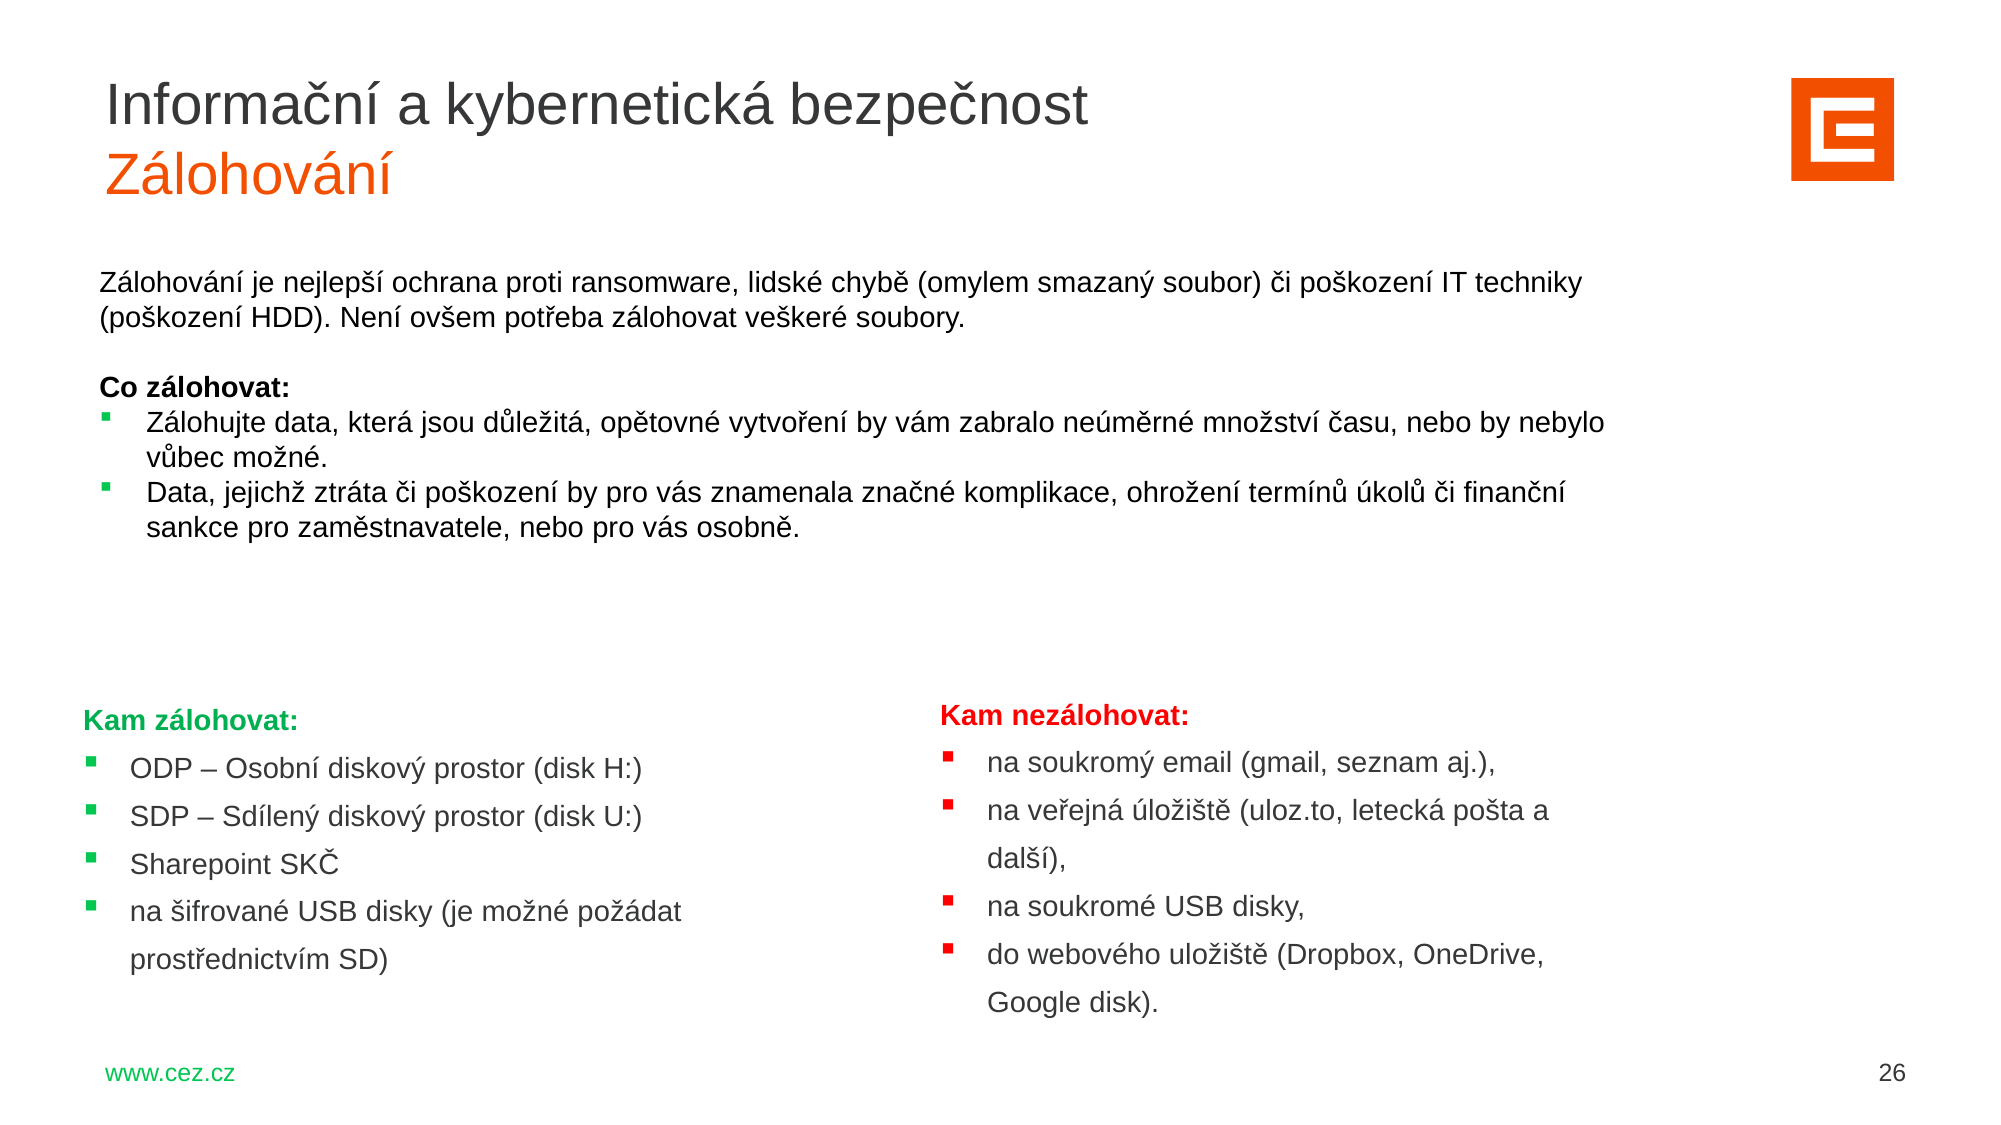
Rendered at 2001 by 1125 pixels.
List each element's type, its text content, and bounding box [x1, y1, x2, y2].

text_box Kam zálohovat: ODP – Osobní diskový prostor (disk H:) SDP – Sdílený diskový prostor (disk U:) Sharepoint SKČ na šifrované USB disky (je možné požádat prostřednictvím SD) [83, 688, 776, 1028]
picture [1791, 78, 1897, 181]
text_box Kam nezálohovat: na soukromý email (gmail, seznam aj.), na veřejná úložiště (uloz.to, letecká pošta a další), na soukromé USB disky, do webového uložiště (Dropbox, OneDrive, Google disk). [940, 682, 1608, 1022]
list Informační a kybernetická bezpečnost Zálohování [90, 58, 1780, 216]
text_box Zálohování je nejlepší ochrana proti ransomware, lidské chybě (omylem smazaný soubor) či poškození IT techniky (poškození HDD). Není ovšem potřeba zálohovat veškeré soubory. Co zálohovat: Zálohujte data, která jsou důležitá, opětovné vytvoření by vám zabralo neúměrné množství času, nebo by nebylo vůbec možné. Data, jejichž ztráta či poškození by pro vás znamenala značné komplikace, ohrožení termínů úkolů či finanční sankce pro zaměstnavatele, nebo pro vás osobně. [84, 256, 1650, 1024]
